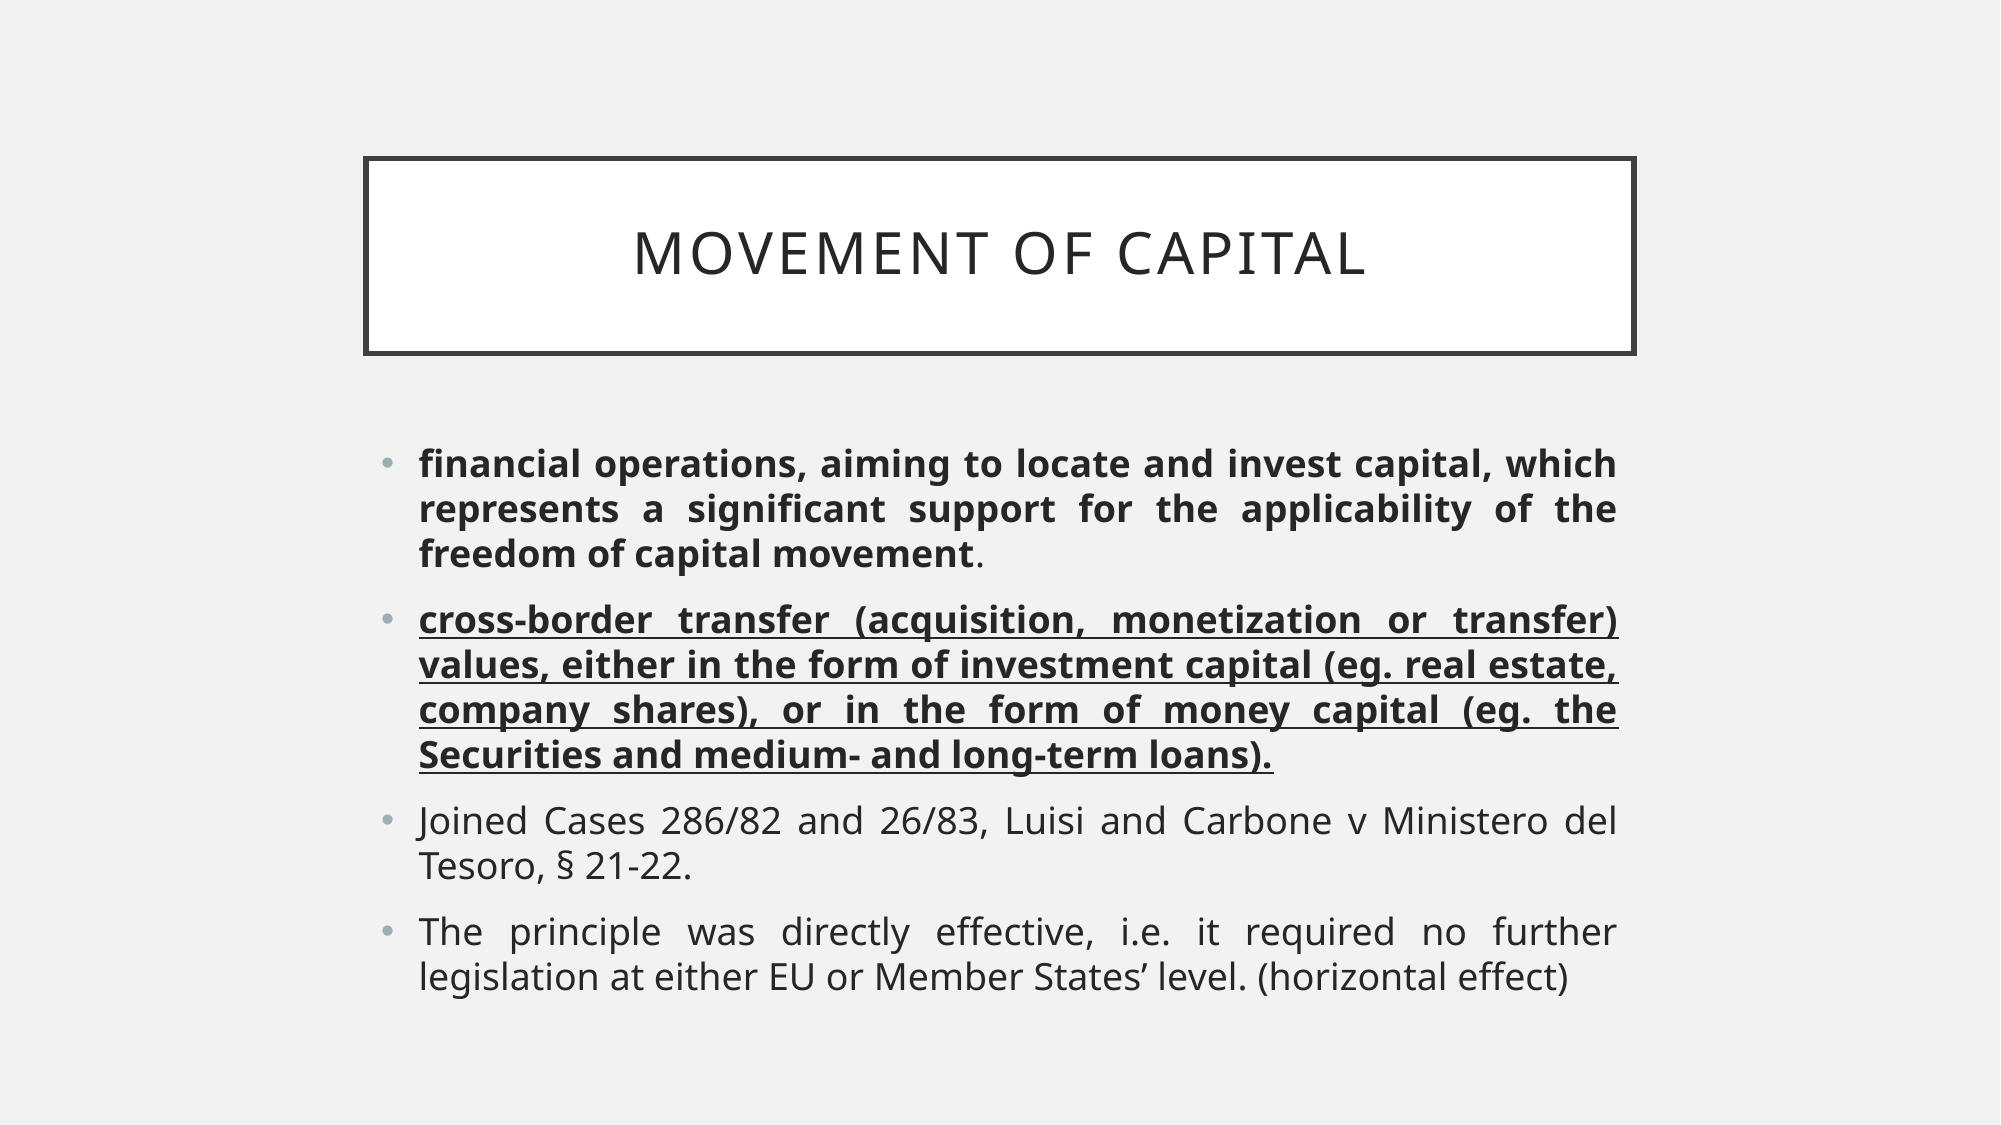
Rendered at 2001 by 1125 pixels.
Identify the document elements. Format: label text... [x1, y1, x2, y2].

title Movement of capital [363, 156, 1637, 356]
list financial operations, aiming to locate and invest capital, which represents a significant support for the applicability of the freedom of capital movement. cross-border transfer (acquisition, monetization or transfer) values, either in the form of investment capital (eg. real estate, company shares), or in the form of money capital (eg. the Securities and medium- and long-term loans). Joined Cases 286/82 and 26/83, Luisi and Carbone v Ministero del Tesoro, § 21-22. The principle was directly effective, i.e. it required no further legislation at either EU or Member States’ level. (horizontal effect) [366, 432, 1634, 1046]
